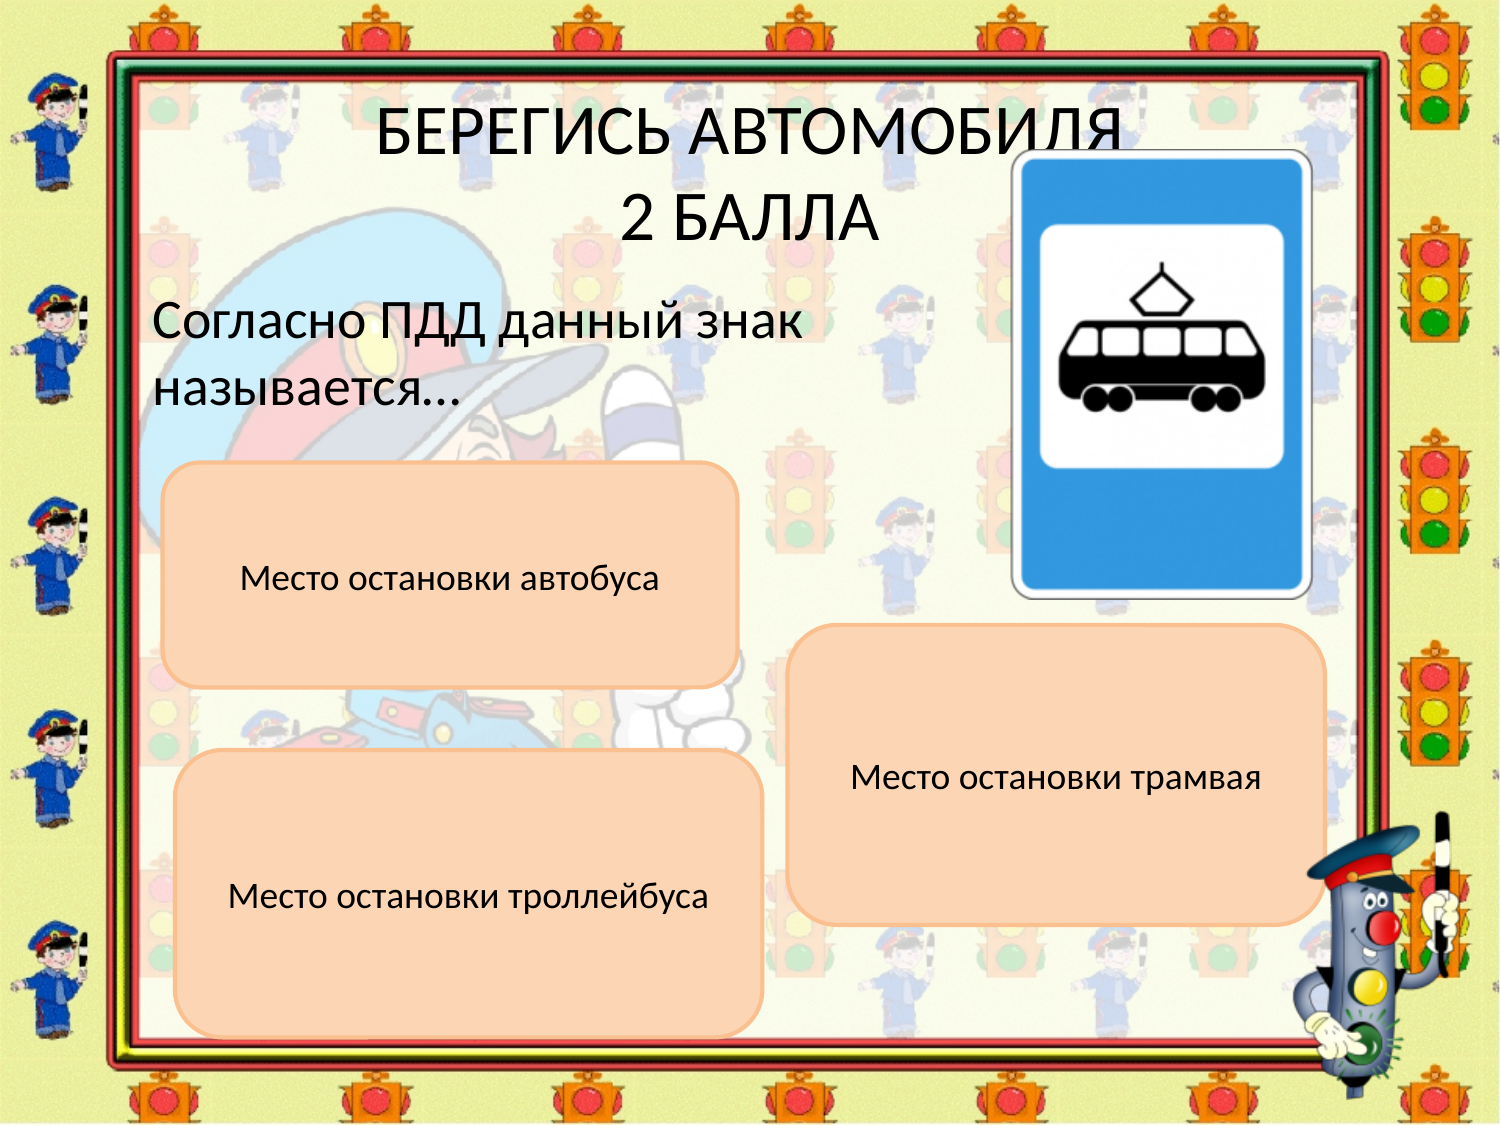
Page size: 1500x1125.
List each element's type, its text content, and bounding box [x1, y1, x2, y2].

text_box Место остановки троллейбуса [172, 747, 765, 1040]
picture [0, 0, 1500, 1125]
title БЕРЕГИСЬ АВТОМОБИЛЯ 2 БАЛЛА [75, 75, 1425, 263]
text_box Место остановки трамвая [785, 622, 1328, 928]
text_box Согласно ПДД данный знак называется… [137, 274, 932, 425]
text_box Место остановки автобуса [160, 460, 740, 690]
